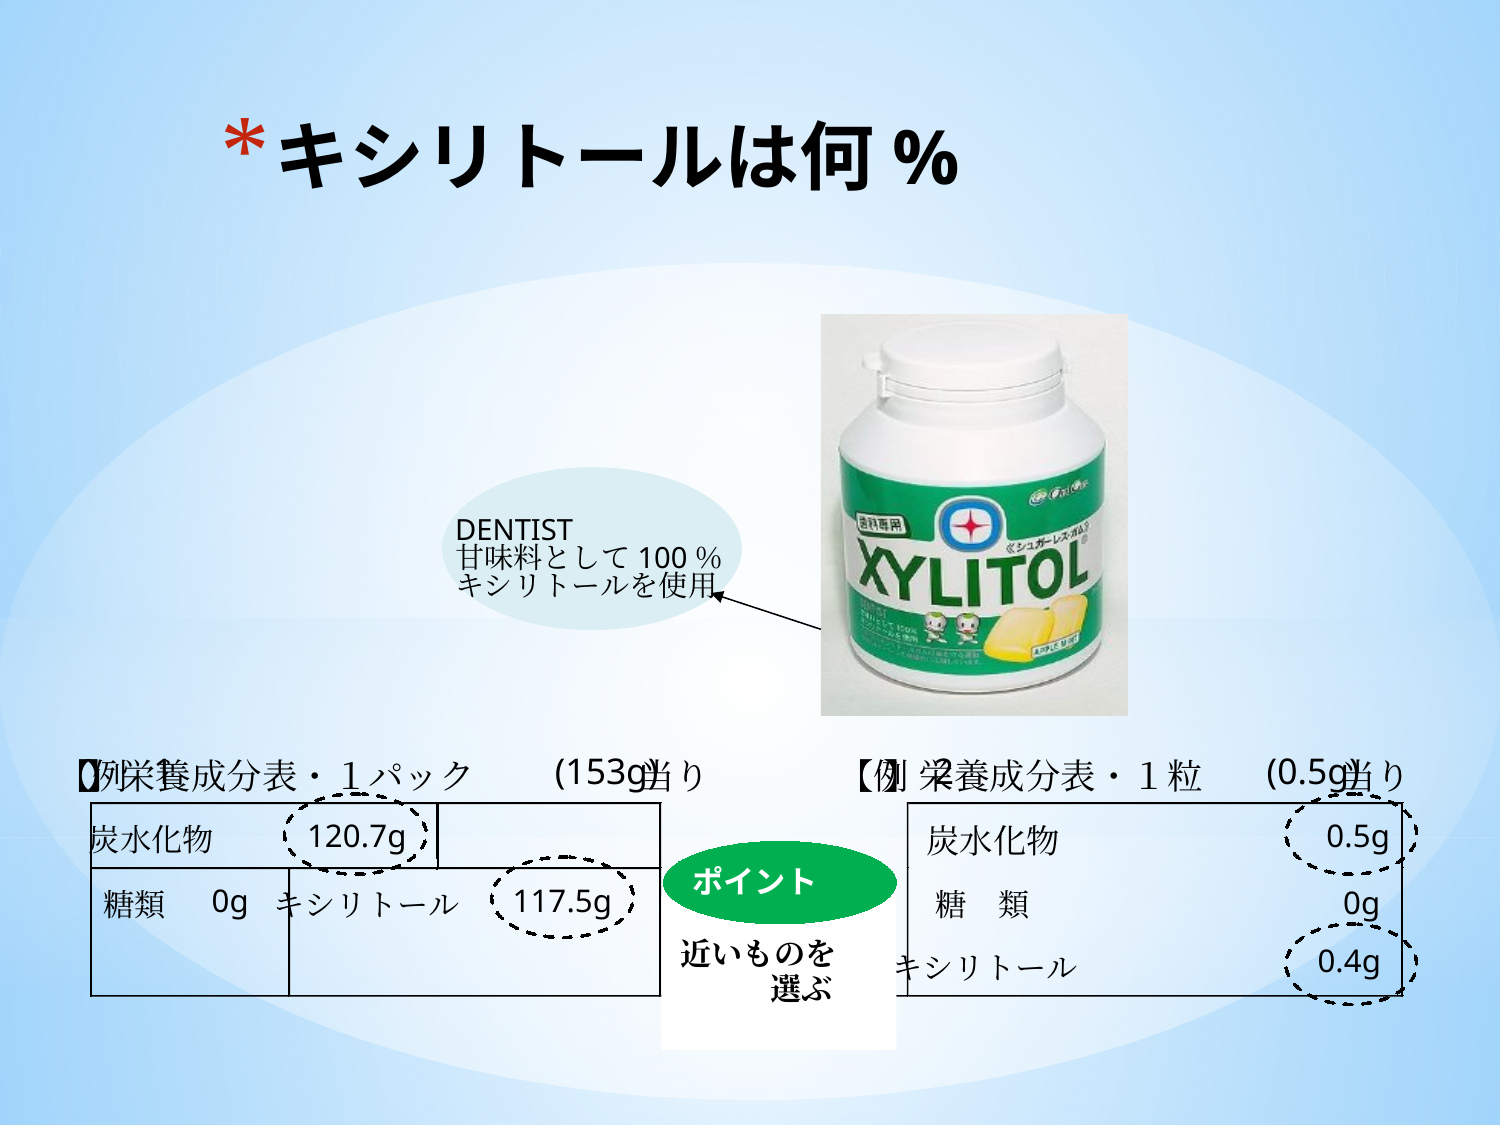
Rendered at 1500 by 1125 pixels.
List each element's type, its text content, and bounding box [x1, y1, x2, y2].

picture [820, 314, 1129, 717]
title キシリトールは何% [206, 101, 1275, 291]
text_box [710, 592, 822, 630]
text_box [442, 467, 798, 630]
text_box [0, 739, 1500, 1125]
